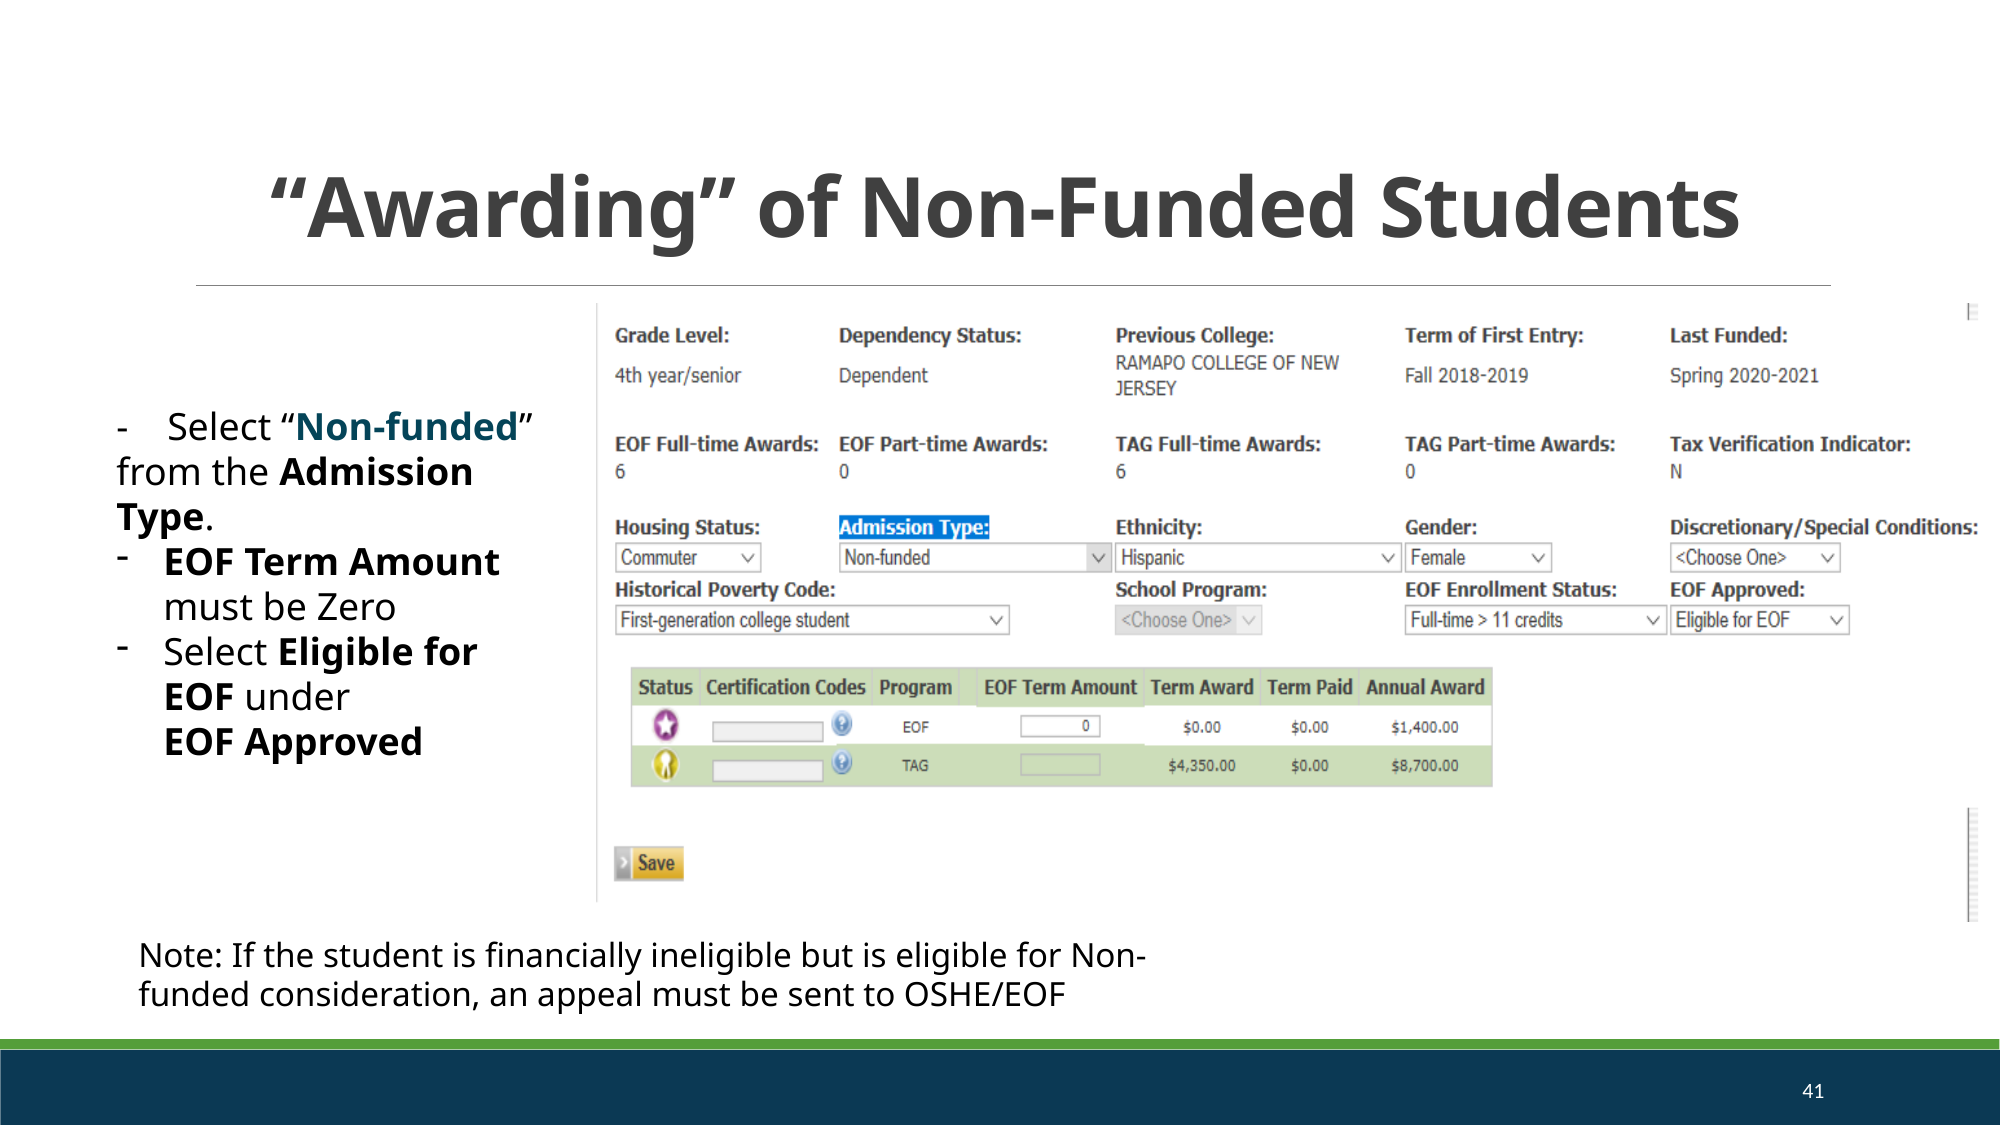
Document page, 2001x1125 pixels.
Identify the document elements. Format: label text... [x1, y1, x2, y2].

title “Awarding” of Non-Funded Students [181, 143, 1832, 263]
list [595, 302, 1979, 923]
slide_number 41 [1624, 1059, 1840, 1120]
text_box - Select “Non-funded” from the Admission Type. EOF Term Amount must be Zero Select Eligible for EOF under EOF Approved [101, 395, 581, 771]
text_box Note: If the student is financially ineligible but is eligible for Non-funded consideration, an appeal must be sent to OSHE/EOF​ [123, 926, 1396, 1022]
